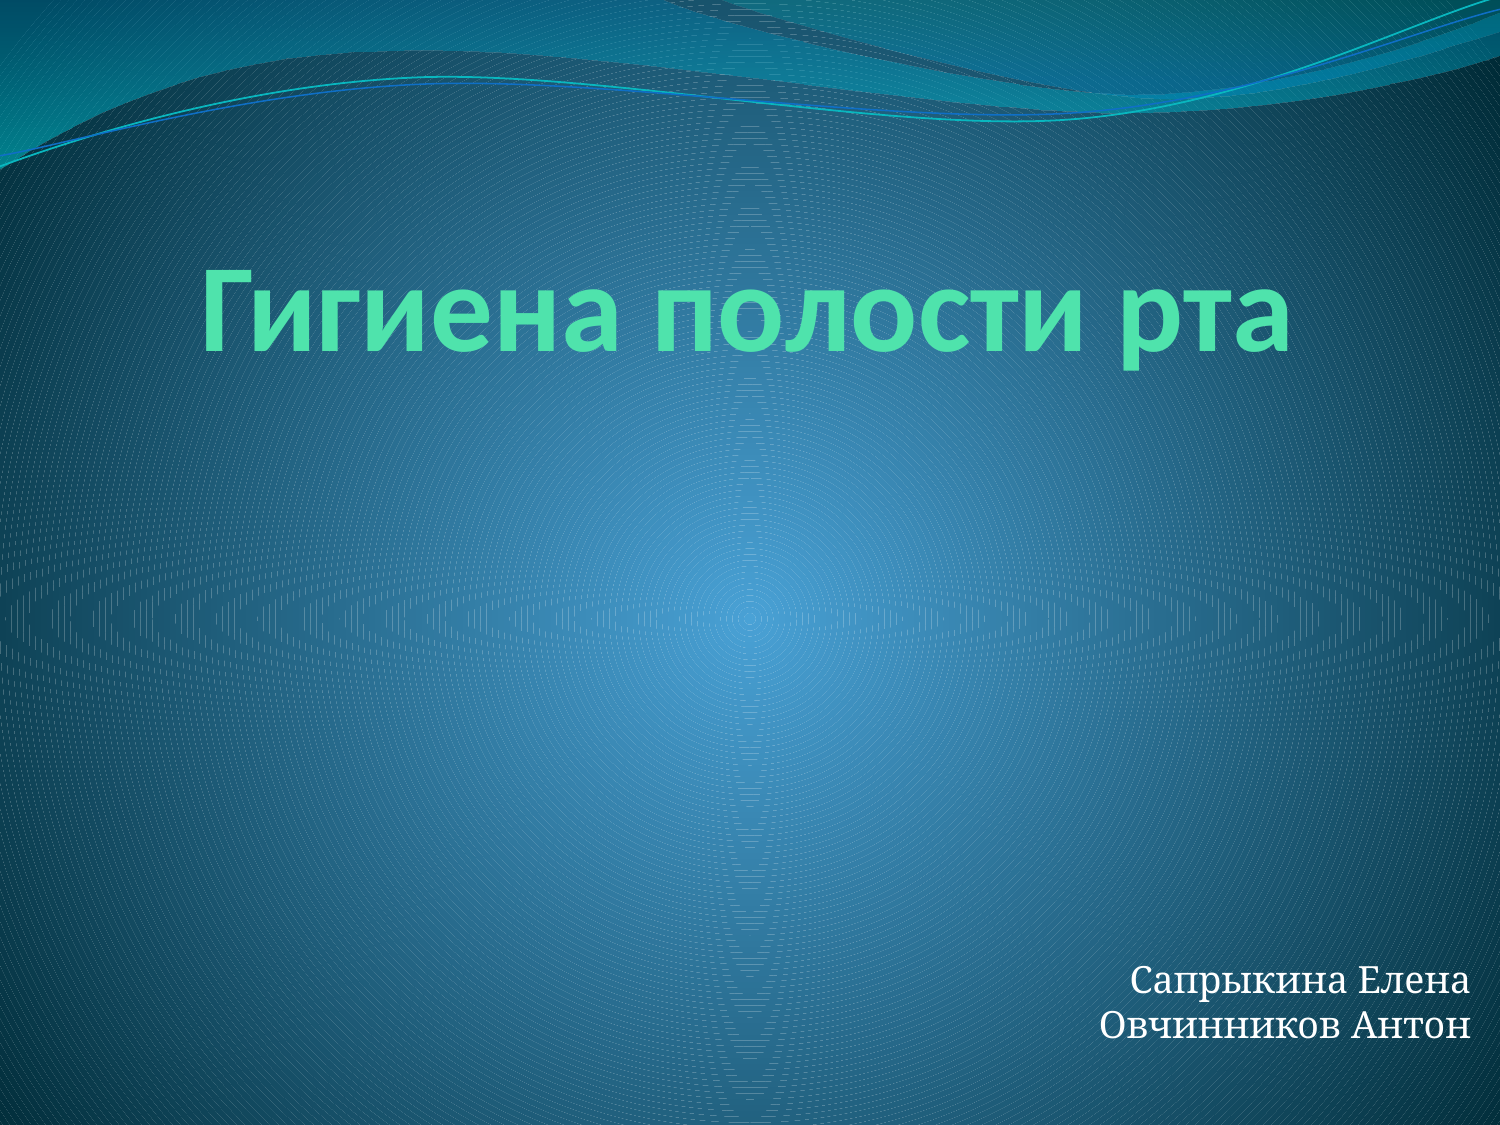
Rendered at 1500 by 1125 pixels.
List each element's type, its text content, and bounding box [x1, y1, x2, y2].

text_box Сапрыкина Елена Овчинников Антон [1084, 949, 1487, 1054]
title Гигиена полости рта [86, 216, 1362, 1067]
